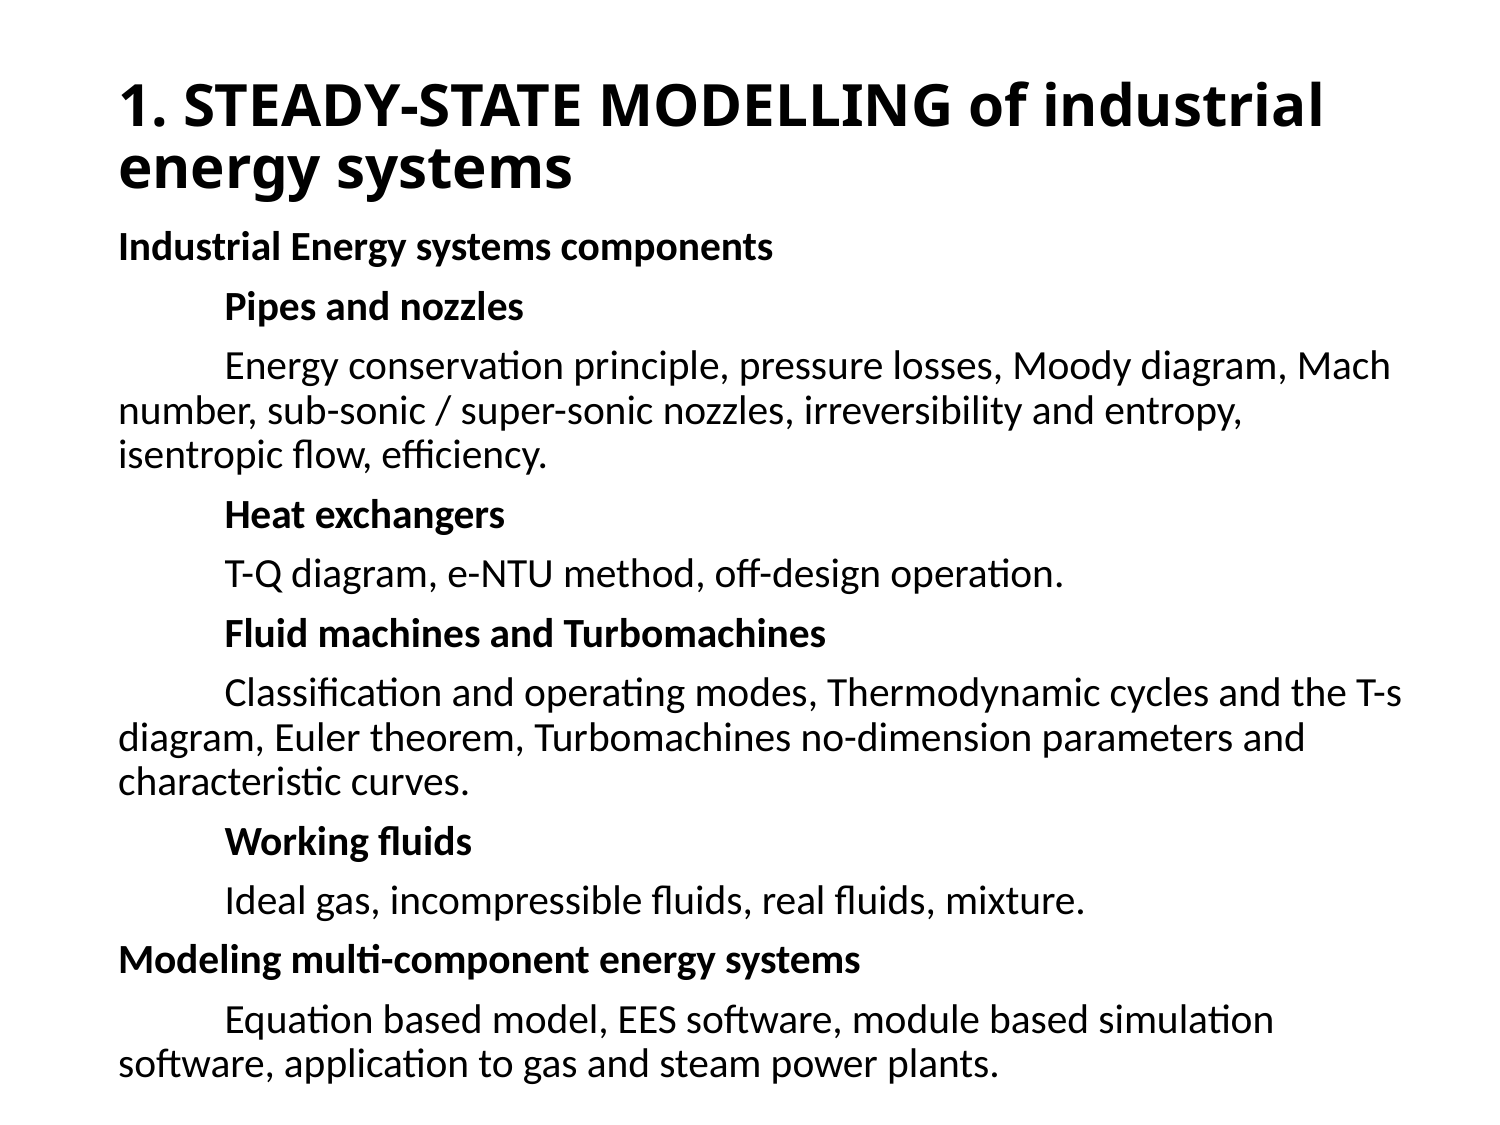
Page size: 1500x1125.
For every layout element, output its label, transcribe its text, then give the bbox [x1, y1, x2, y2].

list Industrial Energy systems components Pipes and nozzles Energy conservation principle, pressure losses, Moody diagram, Mach number, sub-sonic / super-sonic nozzles, irreversibility and entropy, isentropic flow, efficiency. Heat exchangers T-Q diagram, e-NTU method, off-design operation. Fluid machines and Turbomachines Classification and operating modes, Thermodynamic cycles and the T-s diagram, Euler theorem, Turbomachines no-dimension parameters and characteristic curves. Working fluids Ideal gas, incompressible fluids, real fluids, mixture. Modeling multi-component energy systems Equation based model, EES software, module based simulation software, application to gas and steam power plants. [103, 217, 1433, 1098]
title 1. STEADY-STATE MODELLING of industrial energy systems [103, 59, 1479, 218]
